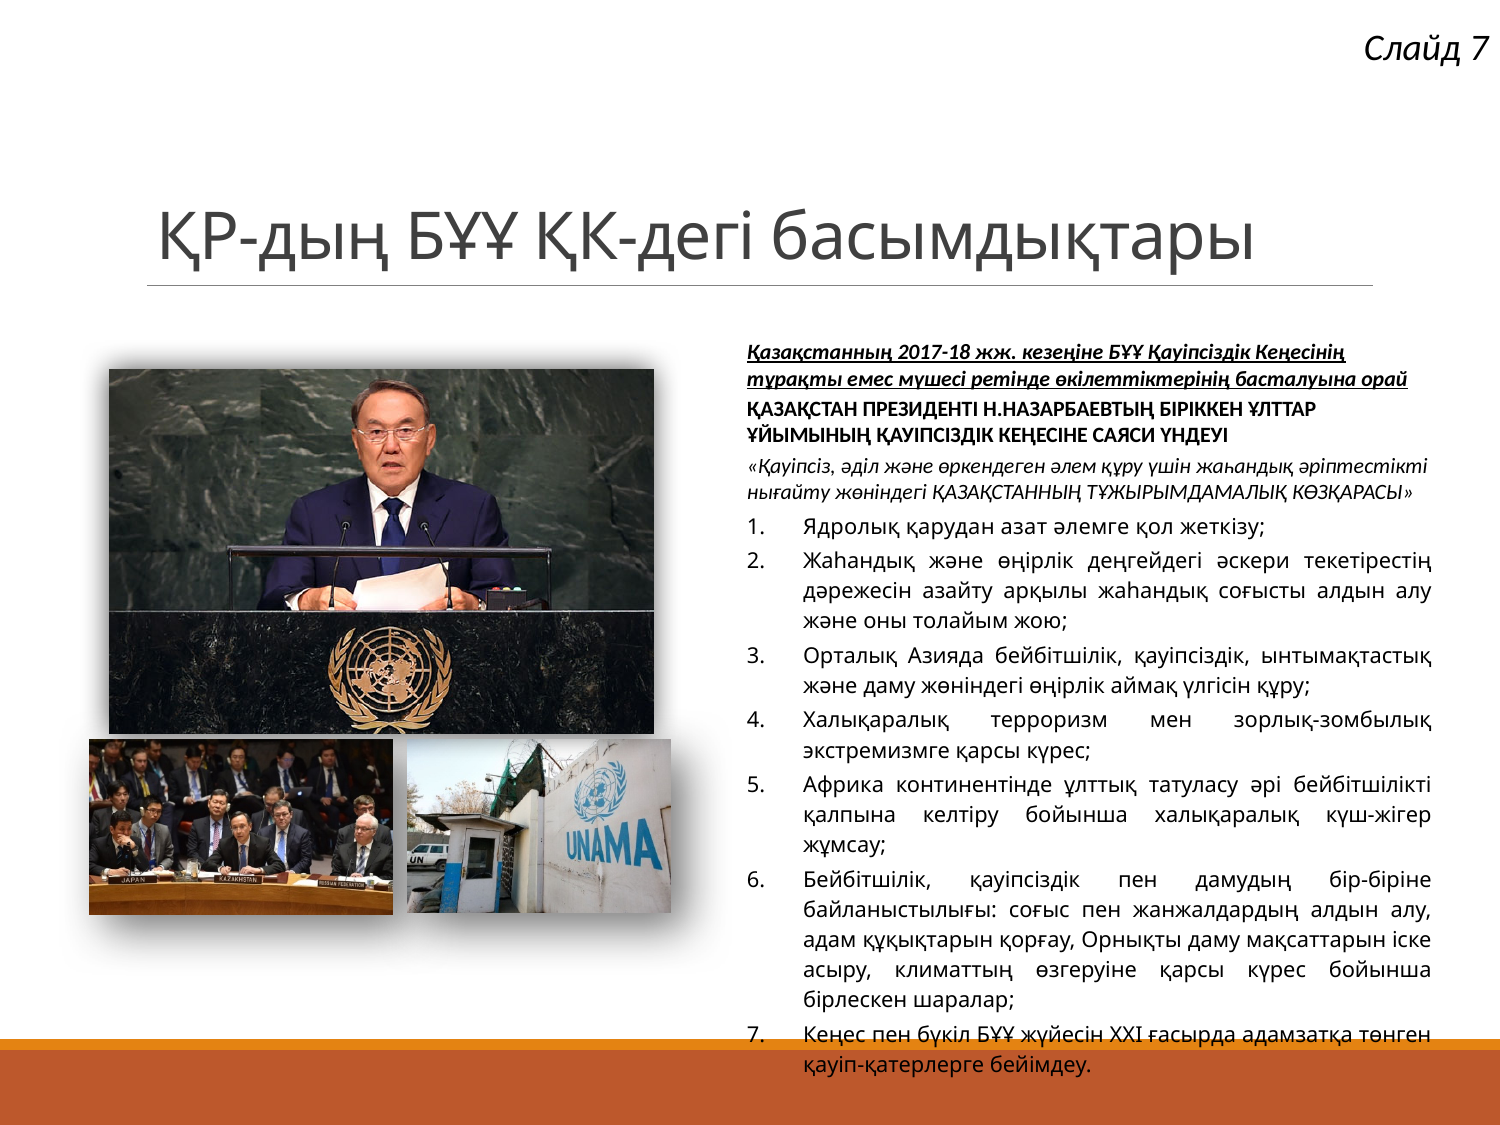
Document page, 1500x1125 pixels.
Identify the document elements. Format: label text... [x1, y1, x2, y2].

text_box Қазақстанның 2017-18 жж. кезеңіне БҰҰ Қауіпсіздік Кеңесінің тұрақты емес мүшесі ретінде өкілеттіктерінің басталуына орай ҚАЗАҚСТАН ПРЕЗИДЕНТІ Н.НАЗАРБАЕВТЫҢ БІРІККЕН ҰЛТТАР ҰЙЫМЫНЫҢ ҚАУІПСІЗДІК КЕҢЕСІНЕ САЯСИ ҮНДЕУІ «Қауіпсіз, әділ және өркендеген әлем құру үшін жаһандық әріптестікті нығайту жөніндегі ҚАЗАҚСТАННЫҢ ТҰЖЫРЫМДАМАЛЫҚ КӨЗҚАРАСЫ» Ядролық қарудан азат әлемге қол жеткізу; Жаһандық және өңірлік деңгейдегі әскери текетірестің дәрежесін азайту арқылы жаһандық соғысты алдын алу және оны толайым жою; Орталық Азияда бейбітшілік, қауіпсіздік, ынтымақтастық және даму жөніндегі өңірлік аймақ үлгісін құру; Халықаралық терроризм мен зорлық-зомбылық экстремизмге қарсы күрес; Африка континентінде ұлттық татуласу әрі бейбітшілікті қалпына келтіру бойынша халықаралық күш-жігер жұмсау; Бейбітшілік, қауіпсіздік пен дамудың бір-біріне байланыстылығы: соғыс пен жанжалдардың алдын алу, адам құқықтарын қорғау, Орнықты даму мақсаттарын іске асыру, климаттың өзгеруіне қарсы күрес бойынша бірлескен шаралар; Кеңес пен бүкіл БҰҰ жүйесін XXI ғасырда адамзатқа төнген қауіп-қатерлерге бейімдеу. [731, 329, 1448, 893]
title ҚР-дың БҰҰ ҚК-дегі басымдықтары [141, 131, 1284, 281]
text_box Слайд 7 [1349, 15, 1500, 76]
picture [108, 368, 654, 735]
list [88, 738, 393, 916]
picture [407, 738, 671, 914]
